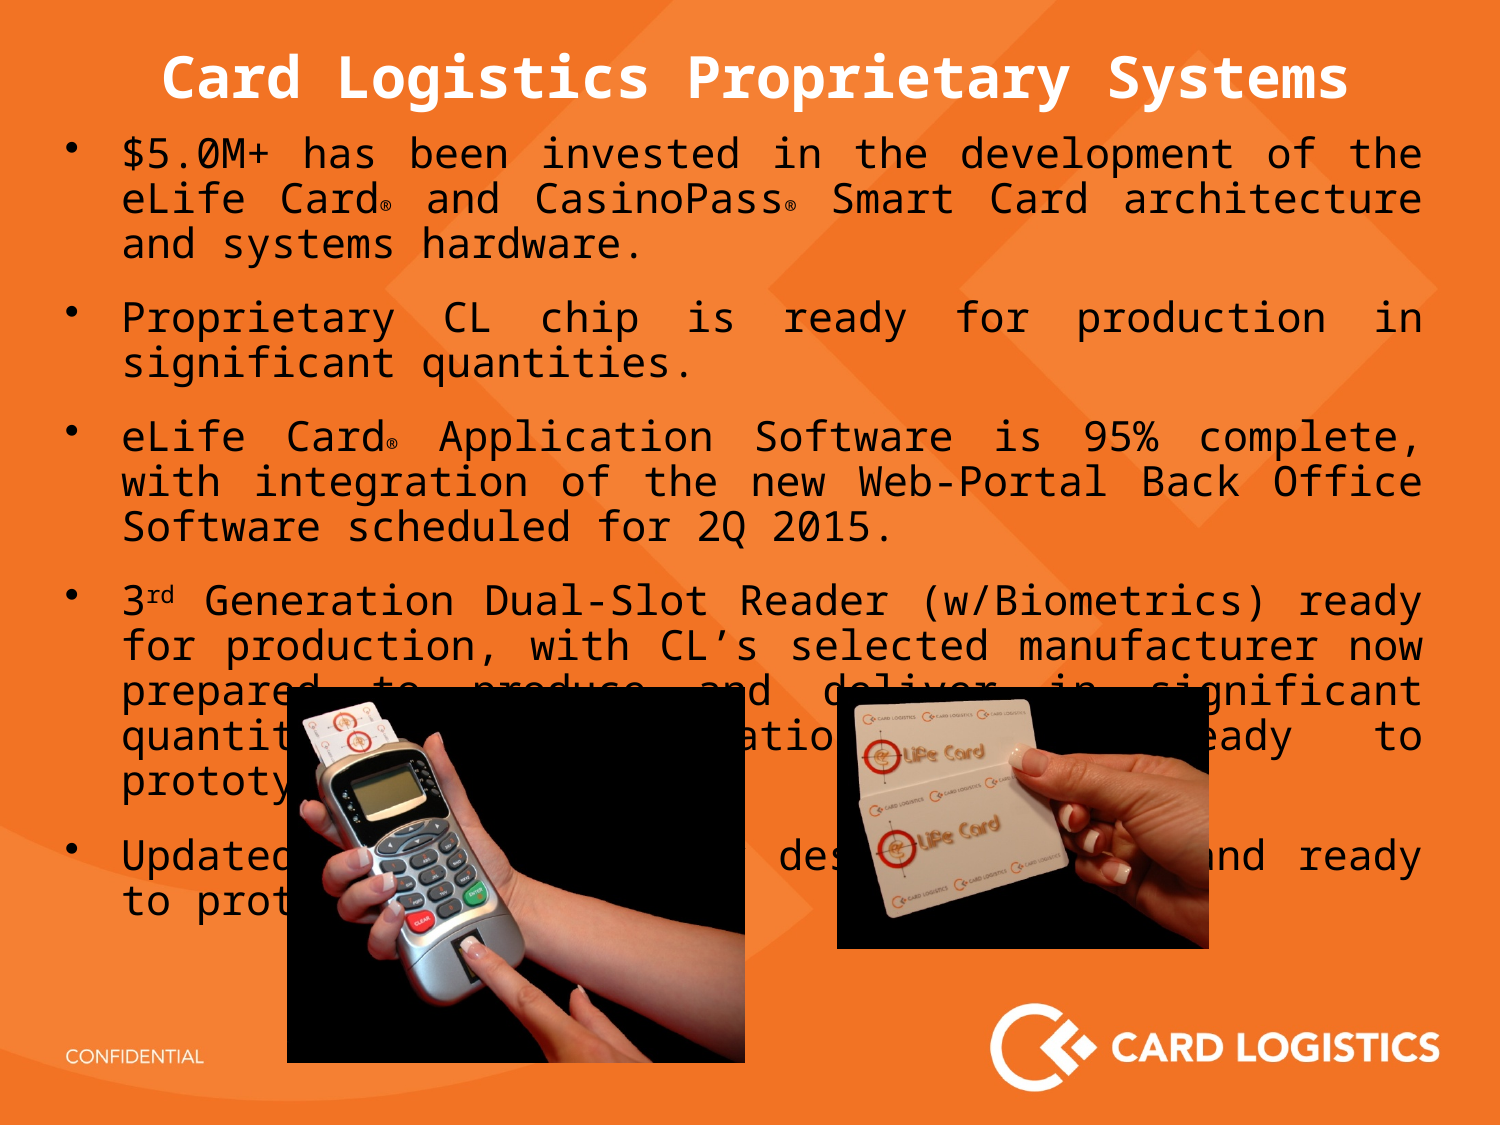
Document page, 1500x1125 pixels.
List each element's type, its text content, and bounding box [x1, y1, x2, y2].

picture [0, 0, 1500, 1125]
text_box Card Logistics Proprietary Systems [12, 24, 1500, 125]
text_box $5.0M+ has been invested in the development of the eLife Card® and CasinoPass® Smart Card architecture and systems hardware. Proprietary CL chip is ready for production in significant quantities. eLife Card® Application Software is 95% complete, with integration of the new Web-Portal Back Office Software scheduled for 2Q 2015. 3rd Generation Dual-Slot Reader (w/Biometrics) ready for production, with CL’s selected manufacturer now prepared to produce and deliver in significant quantities. 4th Generation design ready to prototype. Updated Mag-Smart™ reader design complete and ready to prototype. [50, 124, 1438, 800]
